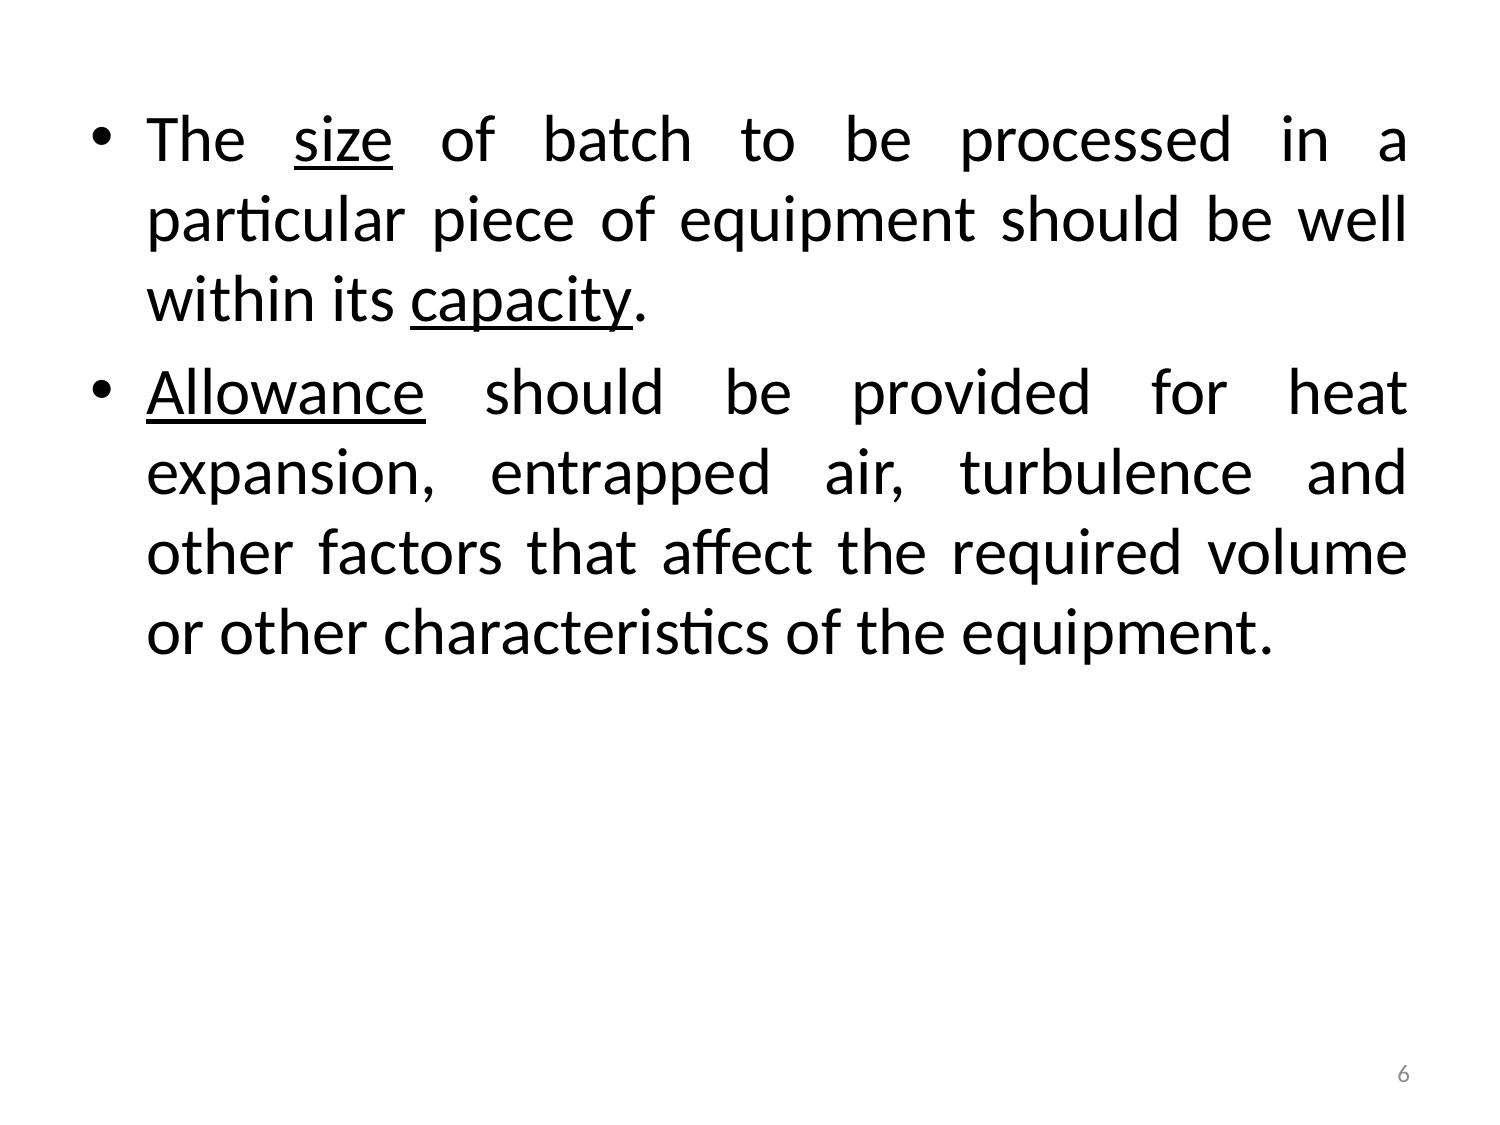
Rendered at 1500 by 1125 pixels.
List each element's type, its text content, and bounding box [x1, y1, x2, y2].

slide_number 6 [1074, 1042, 1425, 1103]
list The size of batch to be processed in a particular piece of equipment should be well within its capacity. Allowance should be provided for heat expansion, entrapped air, turbulence and other factors that affect the required volume or other characteristics of the equipment. [75, 87, 1425, 1100]
